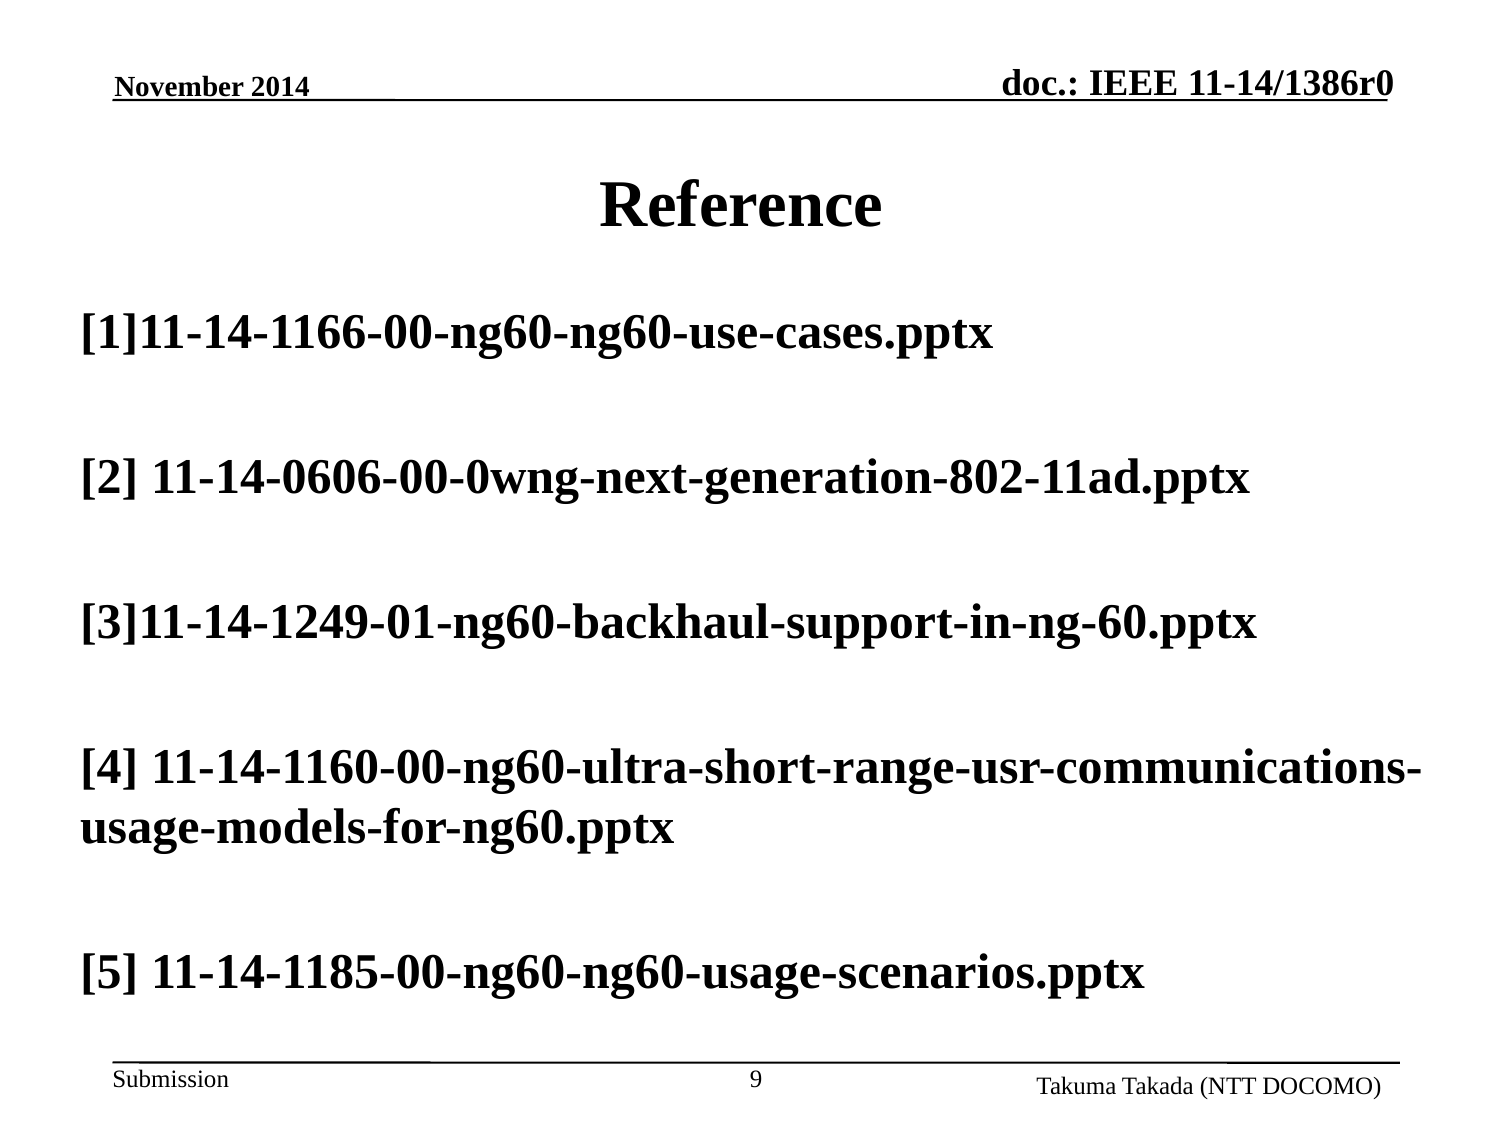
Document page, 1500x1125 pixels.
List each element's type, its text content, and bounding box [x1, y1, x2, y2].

list [1]11-14-1166-00-ng60-ng60-use-cases.pptx [2] 11-14-0606-00-0wng-next-generation-802-11ad.pptx [3]11-14-1249-01-ng60-backhaul-support-in-ng-60.pptx [4] 11-14-1160-00-ng60-ultra-short-range-usr-communications-usage-models-for-ng60.pptx [5] 11-14-1185-00-ng60-ng60-usage-scenarios.pptx [64, 290, 1459, 966]
slide_number 9 [712, 1061, 800, 1123]
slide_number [114, 54, 326, 103]
title Reference [112, 112, 1388, 288]
